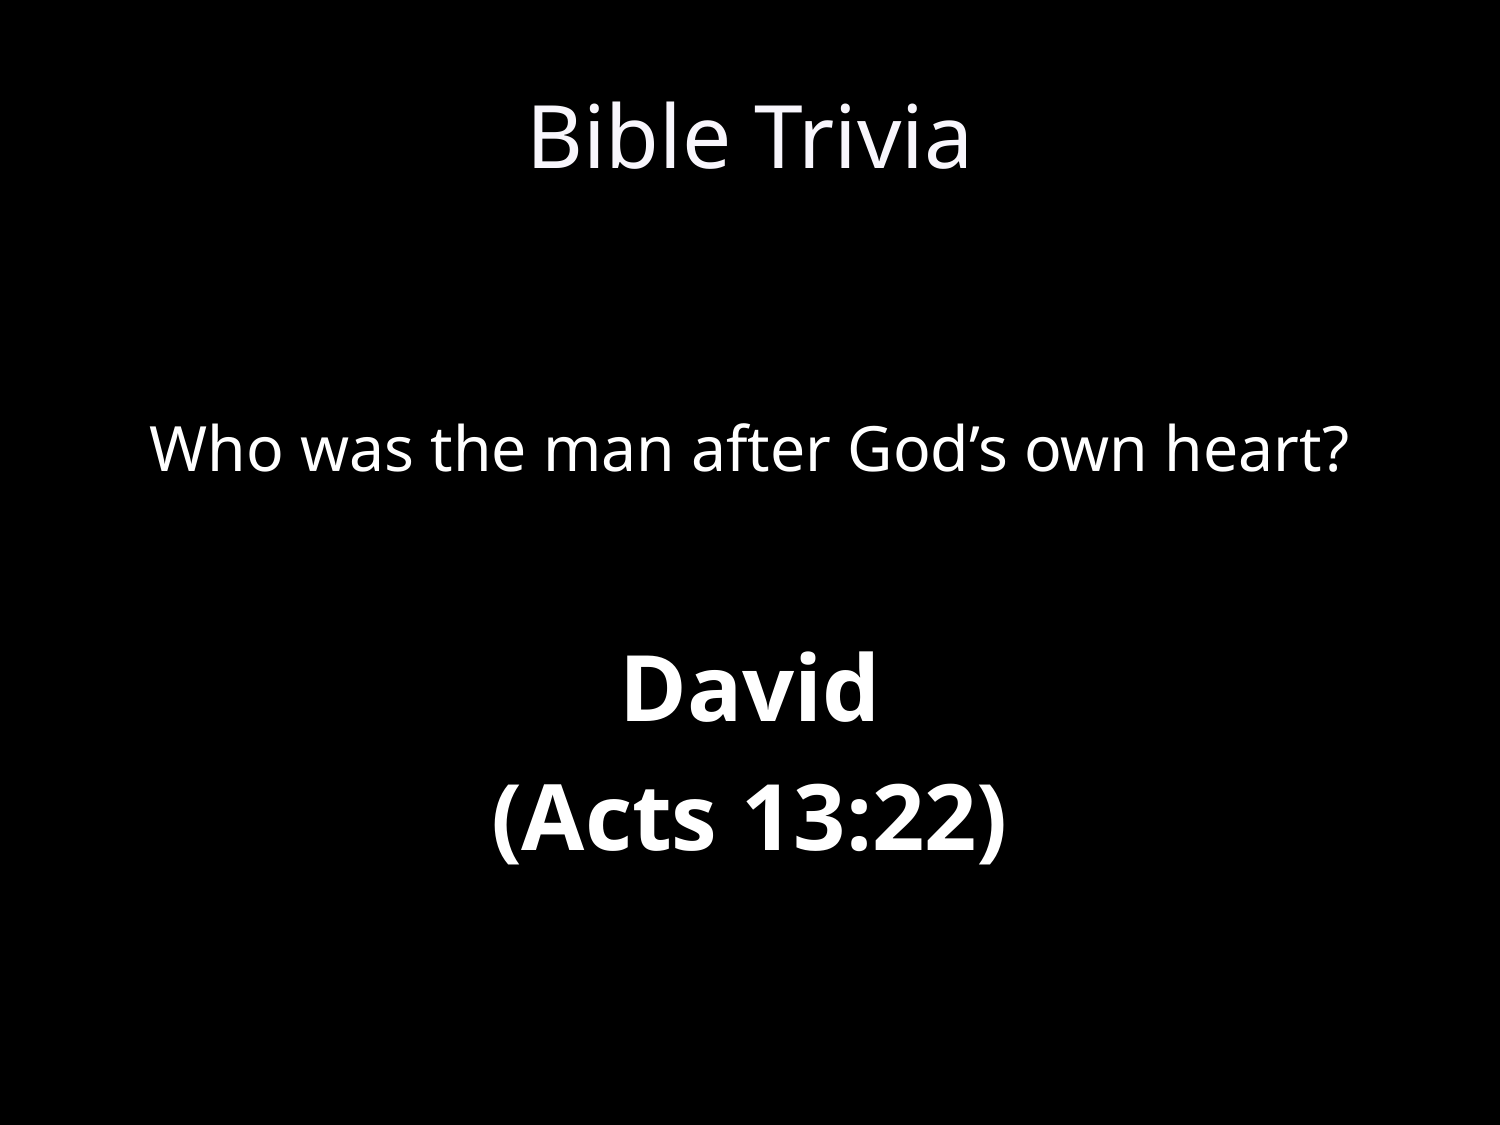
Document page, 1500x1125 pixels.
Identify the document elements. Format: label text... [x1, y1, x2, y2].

title Bible Trivia [207, 96, 1293, 171]
list Who was the man after God’s own heart? David (Acts 13:22) [75, 229, 1425, 1049]
